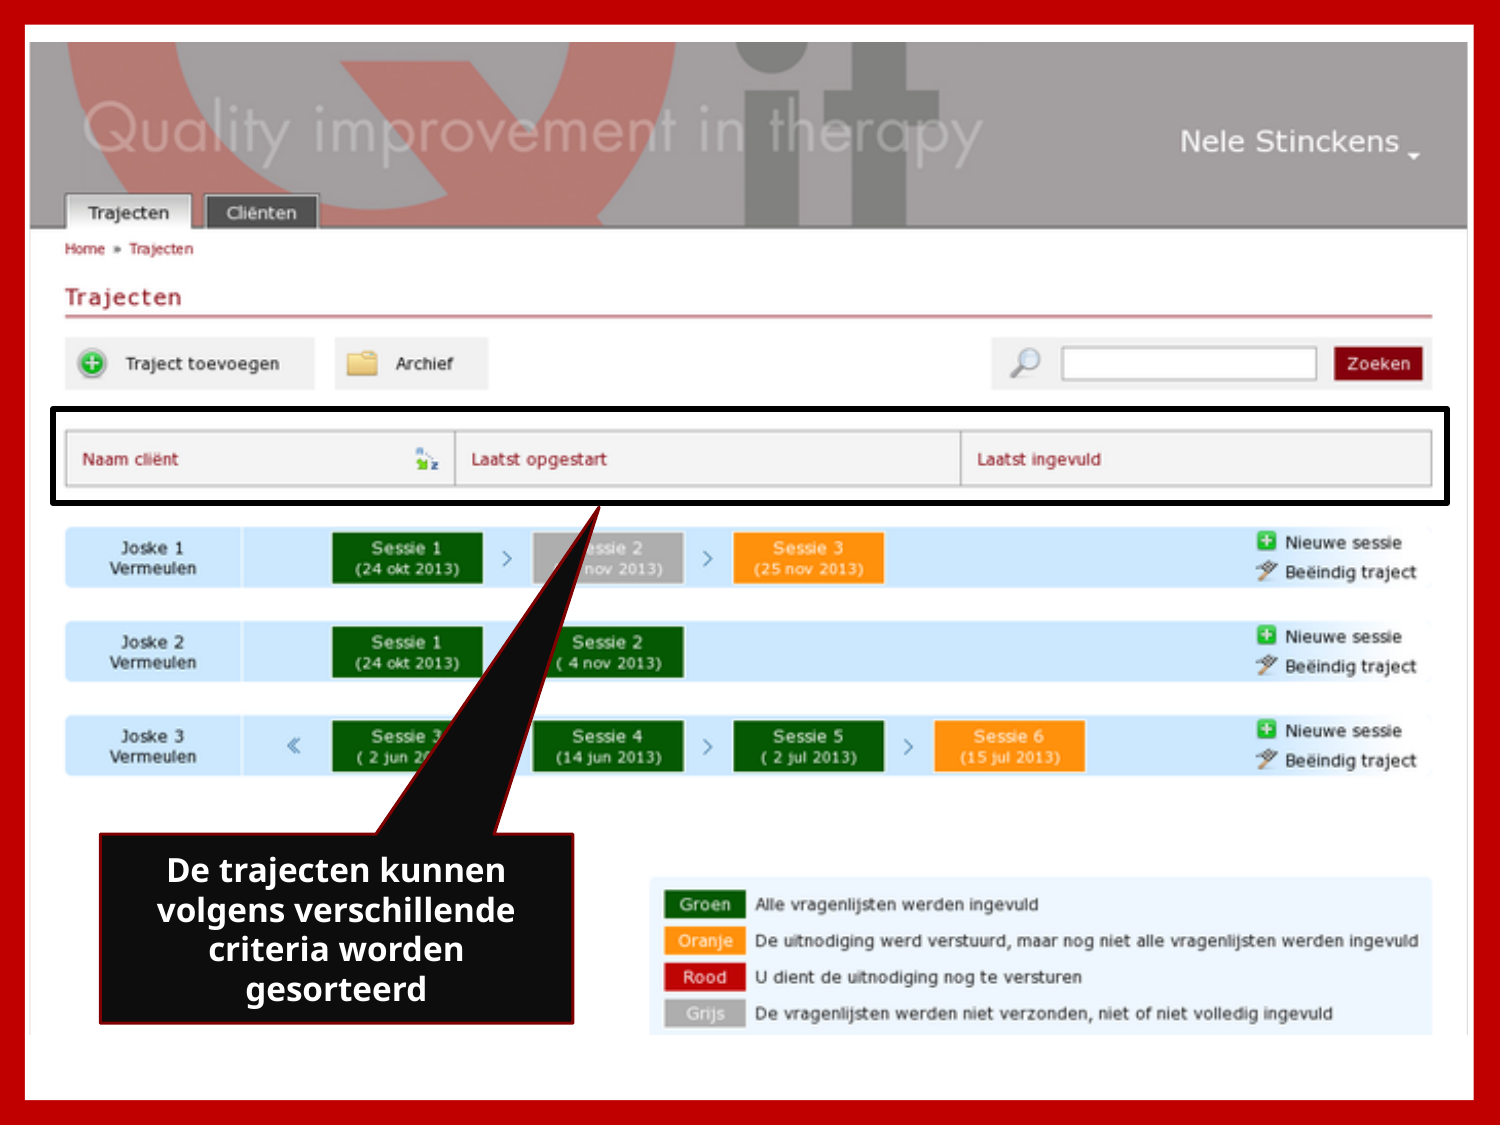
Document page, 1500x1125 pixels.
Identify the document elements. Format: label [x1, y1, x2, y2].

list [29, 18, 1470, 1036]
